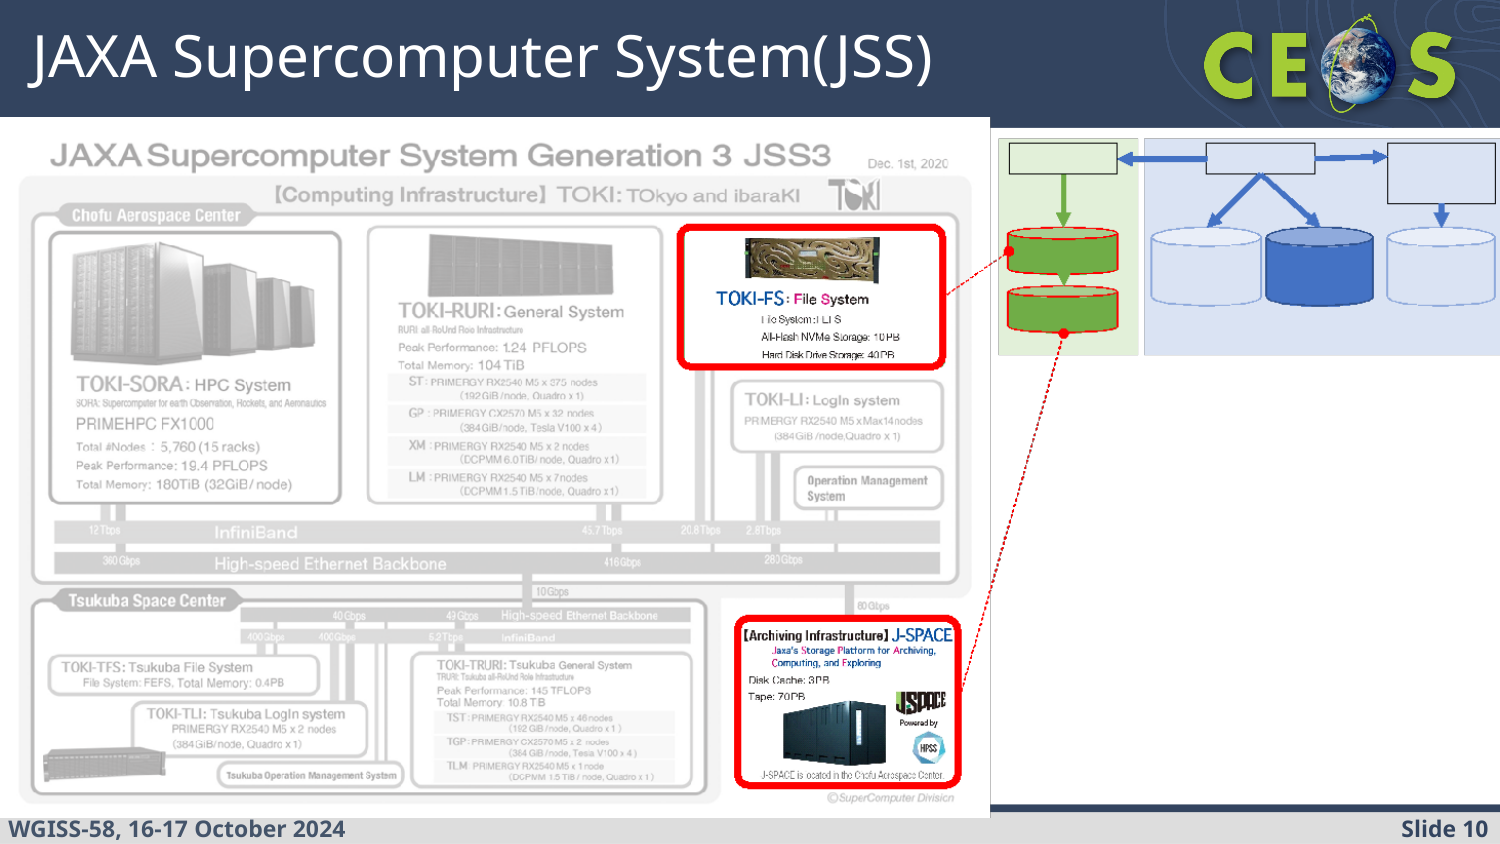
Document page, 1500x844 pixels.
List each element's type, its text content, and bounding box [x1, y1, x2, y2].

title JAXA Supercomputer System(JSS) [21, 21, 1177, 115]
picture [1204, 13, 1455, 113]
picture [0, 117, 1500, 819]
